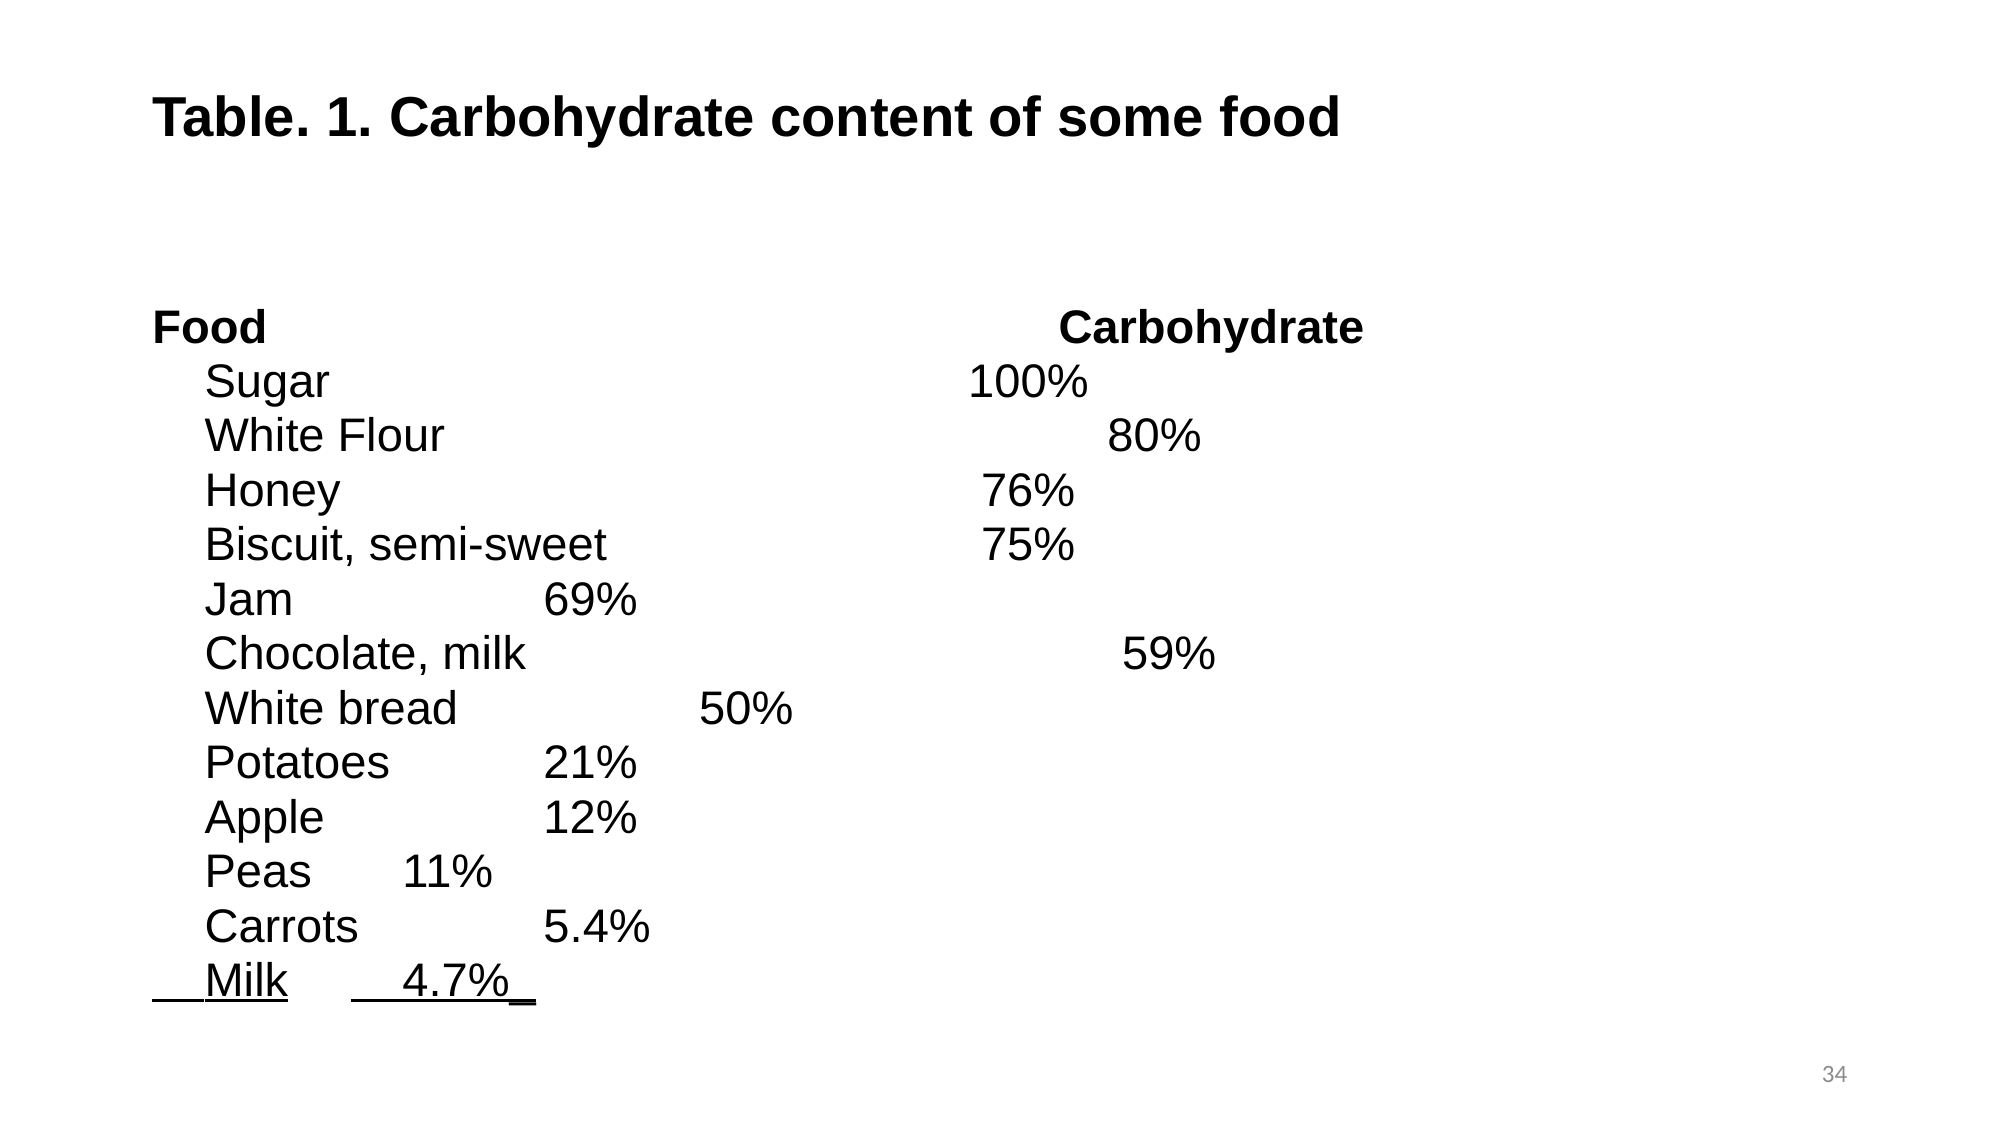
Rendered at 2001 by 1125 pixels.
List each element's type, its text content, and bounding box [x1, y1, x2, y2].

title Table. 1. Carbohydrate content of some food [137, 59, 1863, 278]
slide_number 34 [1412, 1042, 1863, 1103]
list Food Carbohydrate Sugar 100% White Flour 80% Honey 76% Biscuit, semi-sweet 75% Jam 69% Chocolate, milk 59% White bread 50% Potatoes 21% Apple 12% Peas 11% Carrots 5.4% Milk 4.7%_ [137, 299, 1863, 1014]
